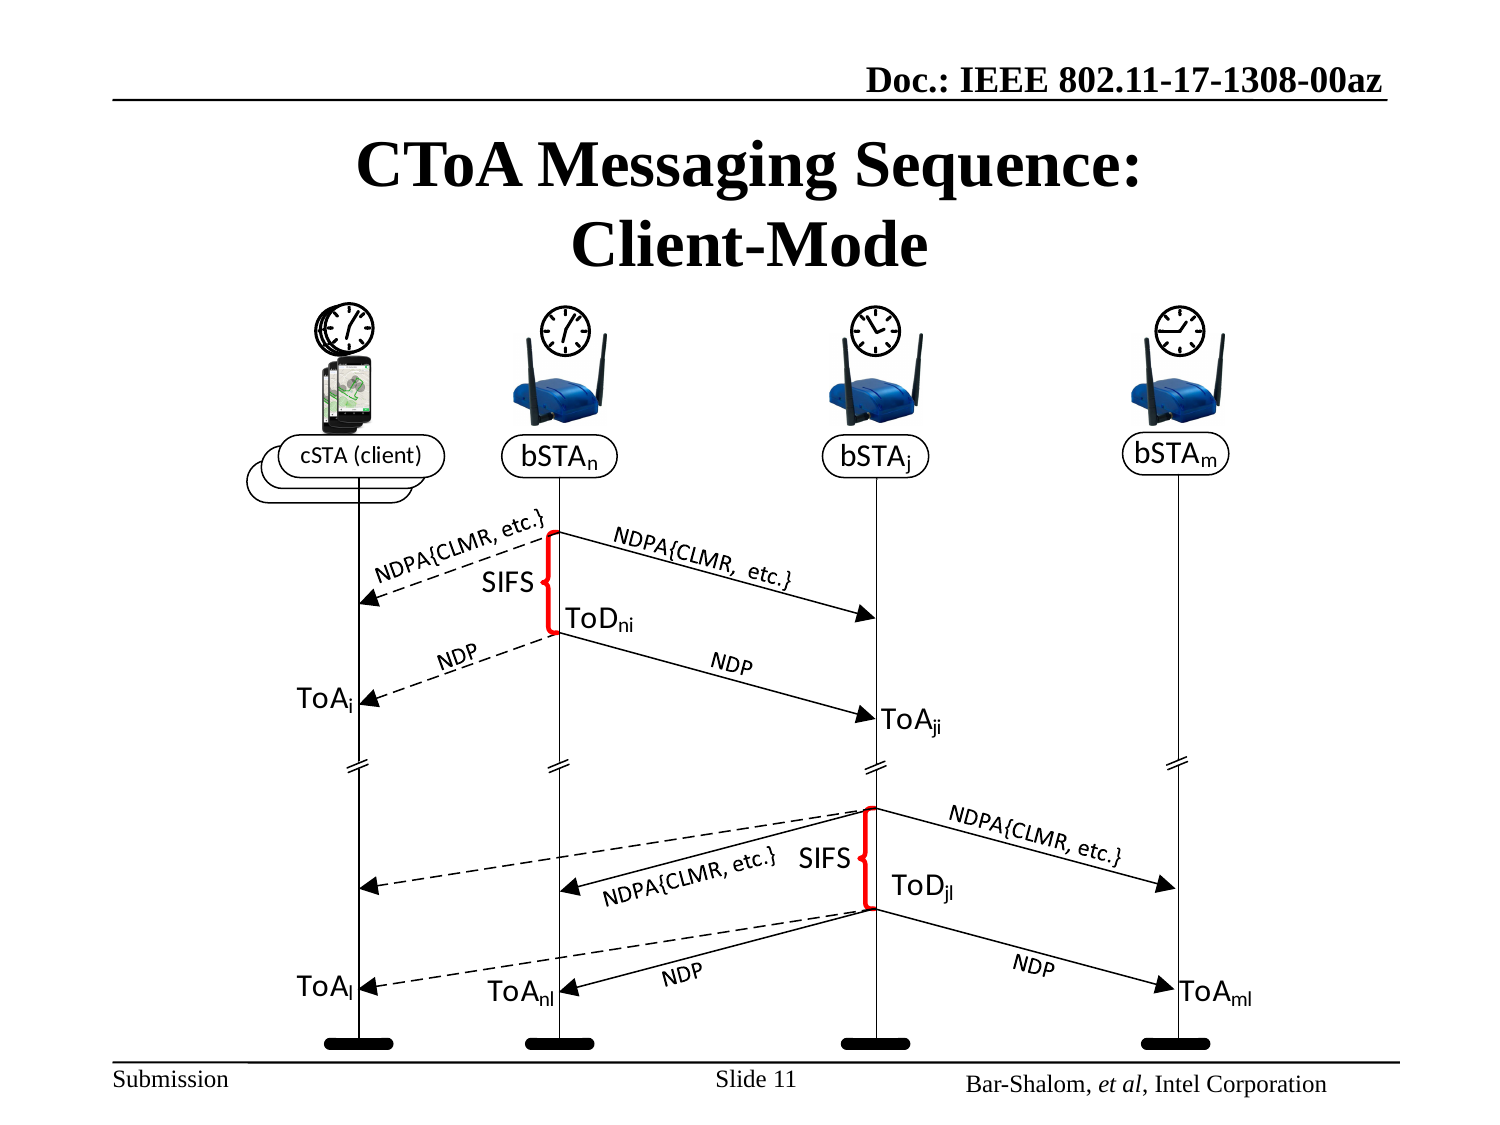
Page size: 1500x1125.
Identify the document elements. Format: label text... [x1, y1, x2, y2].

slide_number Slide 11 [712, 1061, 800, 1093]
title CToA Messaging Sequence: Client-Mode [112, 112, 1388, 288]
picture [243, 299, 1264, 1051]
